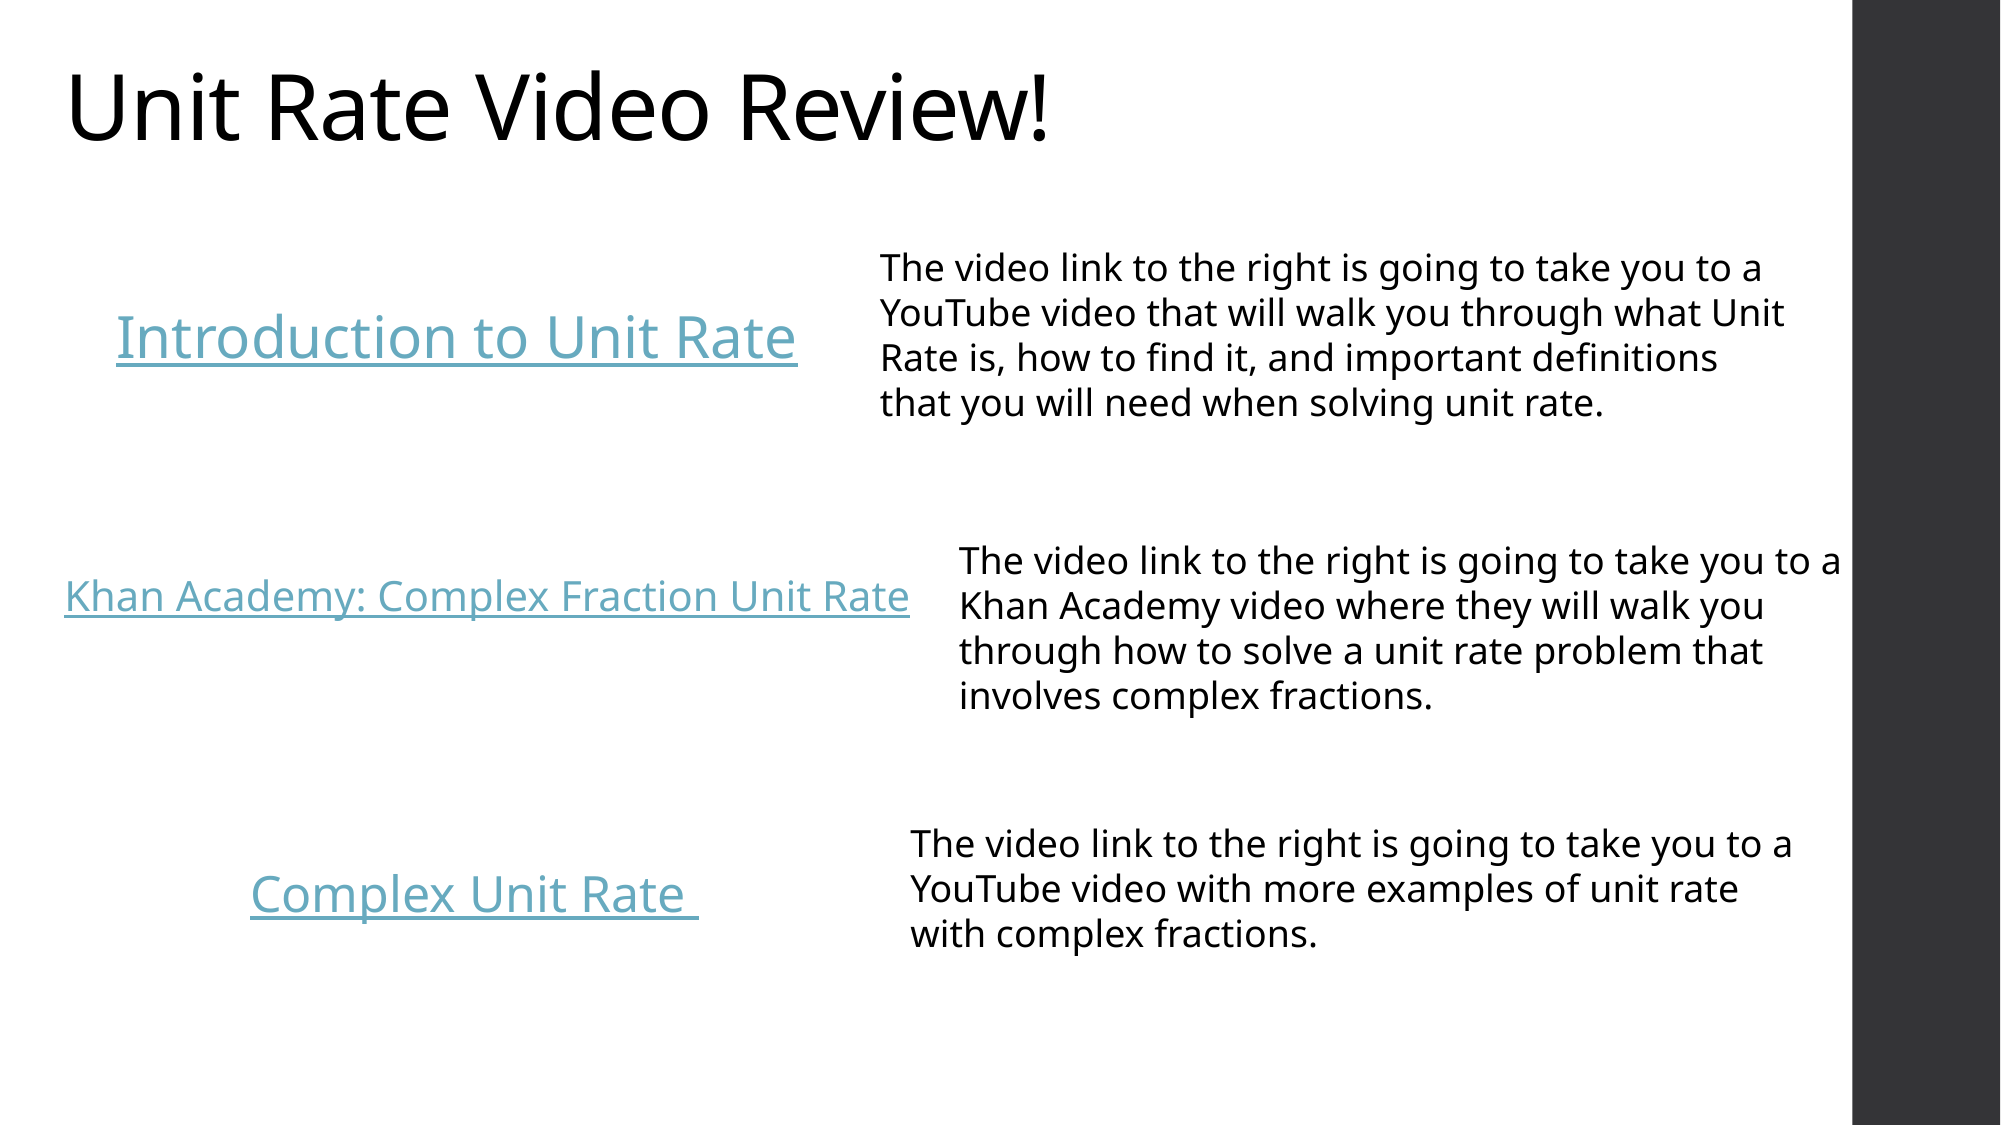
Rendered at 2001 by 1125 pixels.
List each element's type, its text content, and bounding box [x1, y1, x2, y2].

text_box Complex Unit Rate [235, 855, 895, 938]
title Unit Rate Video Review! [49, 0, 1640, 168]
text_box Introduction to Unit Rate [101, 292, 865, 387]
text_box The video link to the right is going to take you to a YouTube video that will walk you through what Unit Rate is, how to find it, and important definitions that you will need when solving unit rate. [865, 237, 1812, 432]
text_box The video link to the right is going to take you to a Khan Academy video where they will walk you through how to solve a unit rate problem that involves complex fractions. [944, 529, 1860, 725]
text_box The video link to the right is going to take you to a YouTube video with more examples of unit rate with complex fractions. [895, 812, 1812, 962]
text_box Khan Academy: Complex Fraction Unit Rate [49, 562, 944, 635]
